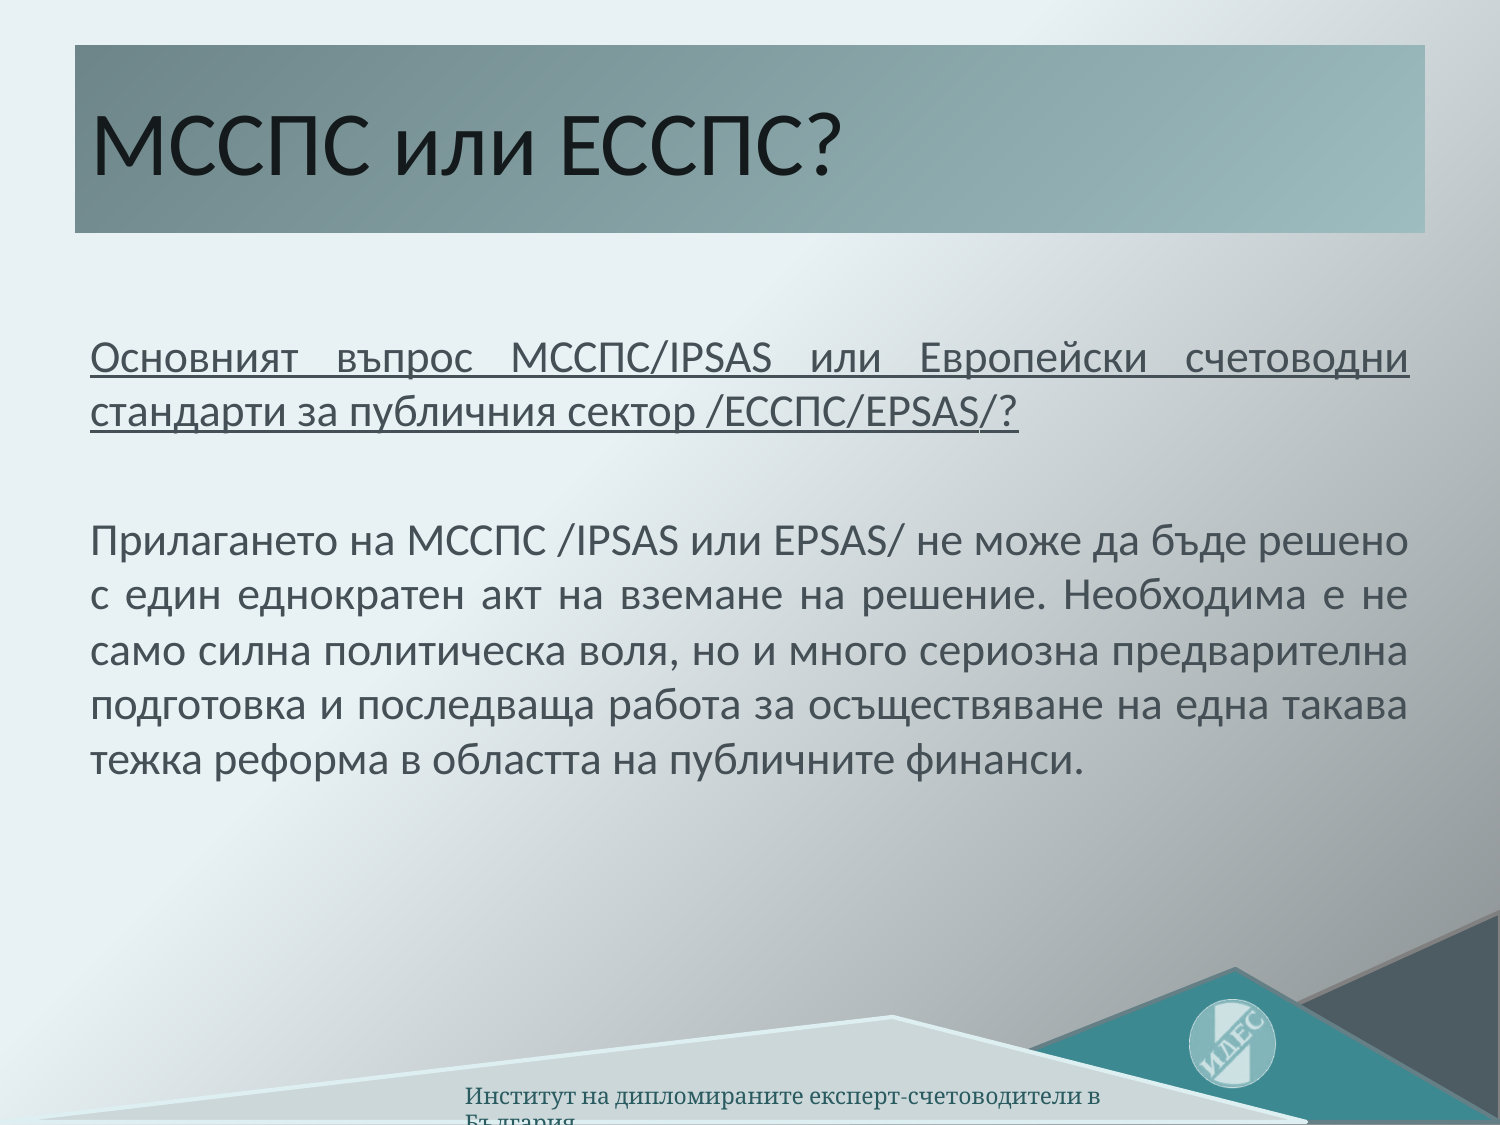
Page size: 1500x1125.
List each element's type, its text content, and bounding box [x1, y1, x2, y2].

title МССПС или ЕССПС? [75, 45, 1425, 233]
list Основният въпрос МССПС/IPSAS или Европейски счетоводни стандарти за публичния сектор /ЕССПС/EPSAS/? Прилагането на МССПС /IPSAS или EPSAS/ не може да бъде решено с един еднократен акт на вземане на решение. Необходима е не само силна политическа воля, но и много сериозна предварителна подготовка и последваща работа за осъществяване на една такава тежка реформа в областта на публичните финанси. [75, 254, 1425, 998]
